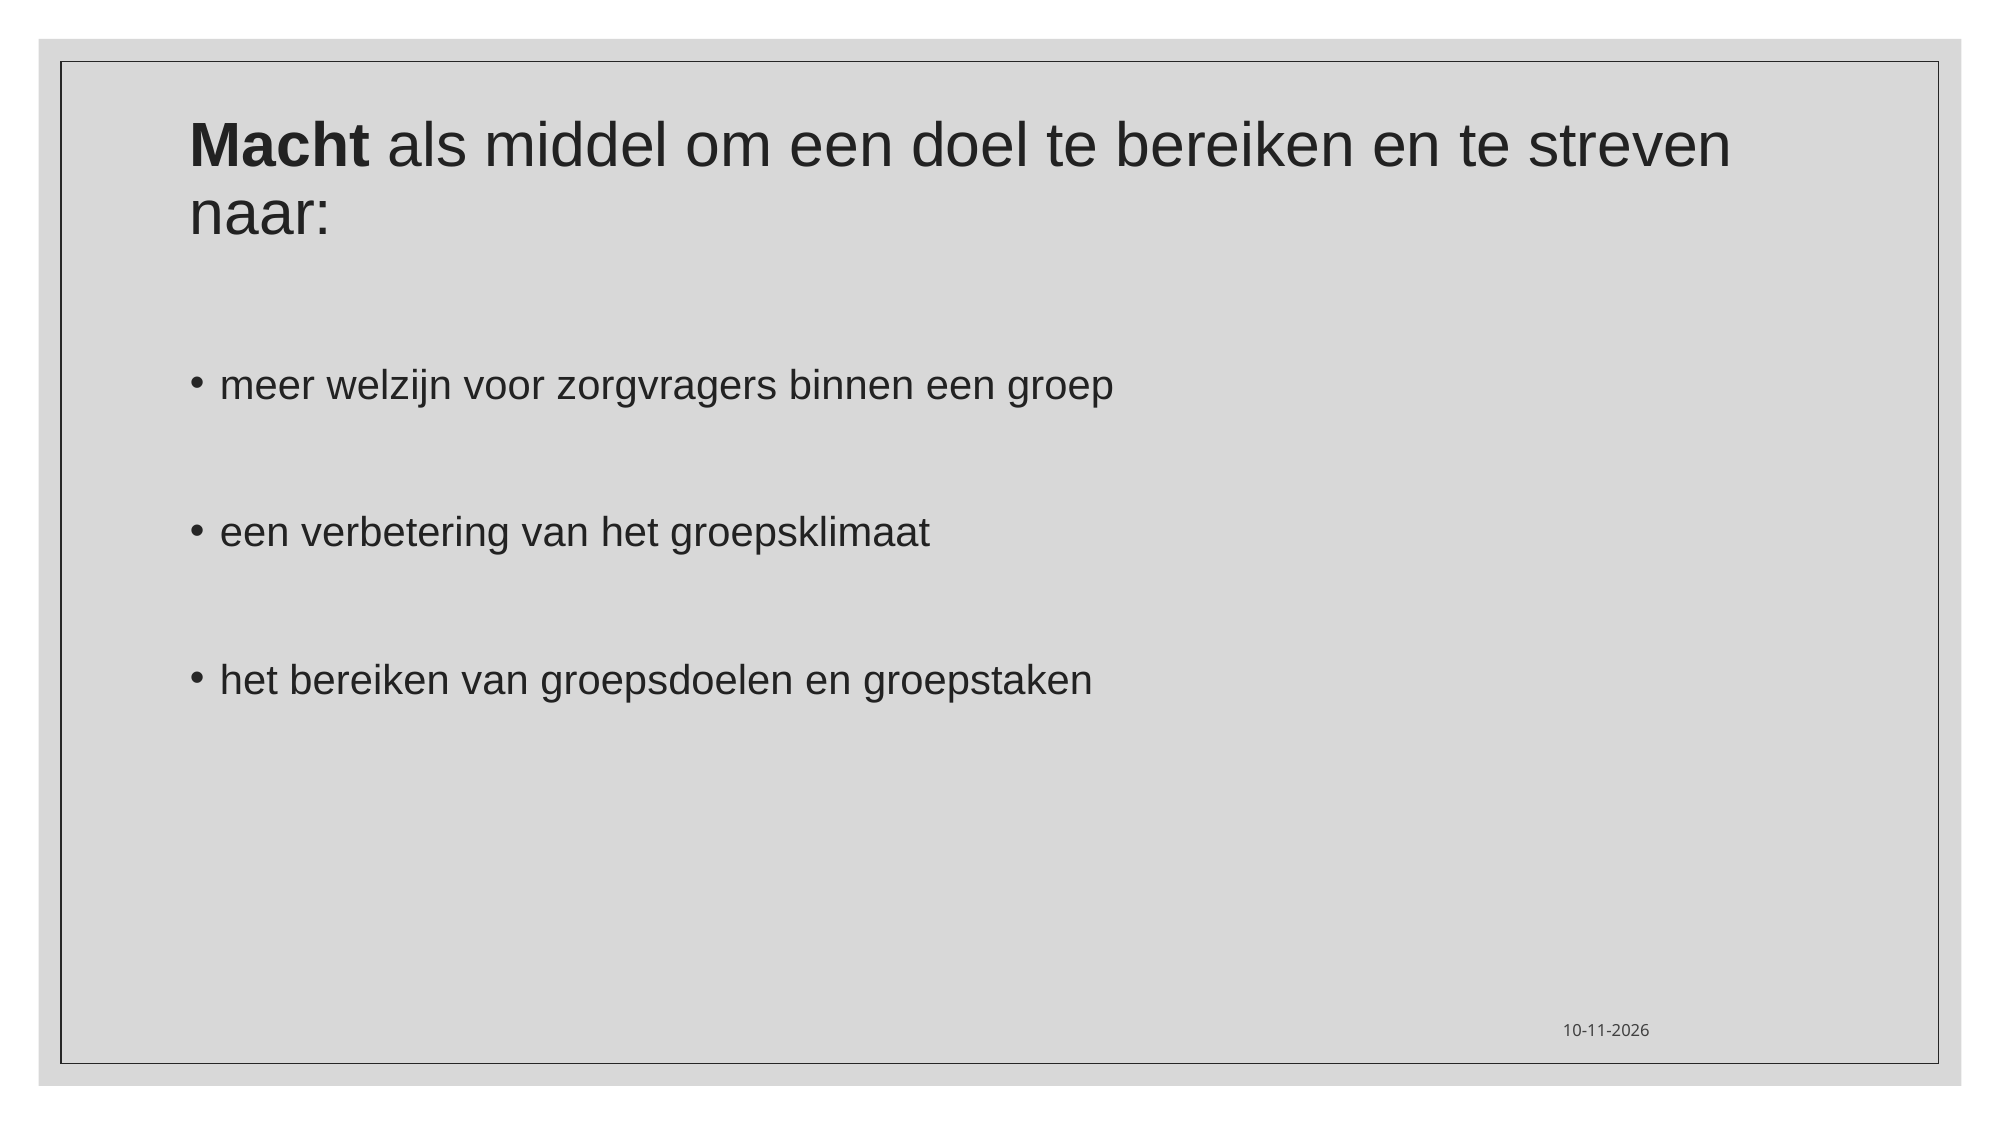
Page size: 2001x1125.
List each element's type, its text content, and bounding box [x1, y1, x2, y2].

list meer welzijn voor zorgvragers binnen een groep een verbetering van het groepsklimaat het bereiken van groepsdoelen en groepstaken [174, 345, 1825, 977]
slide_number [1190, 990, 1665, 1050]
title Macht als middel om een doel te bereiken en te streven naar: [174, 105, 1825, 331]
